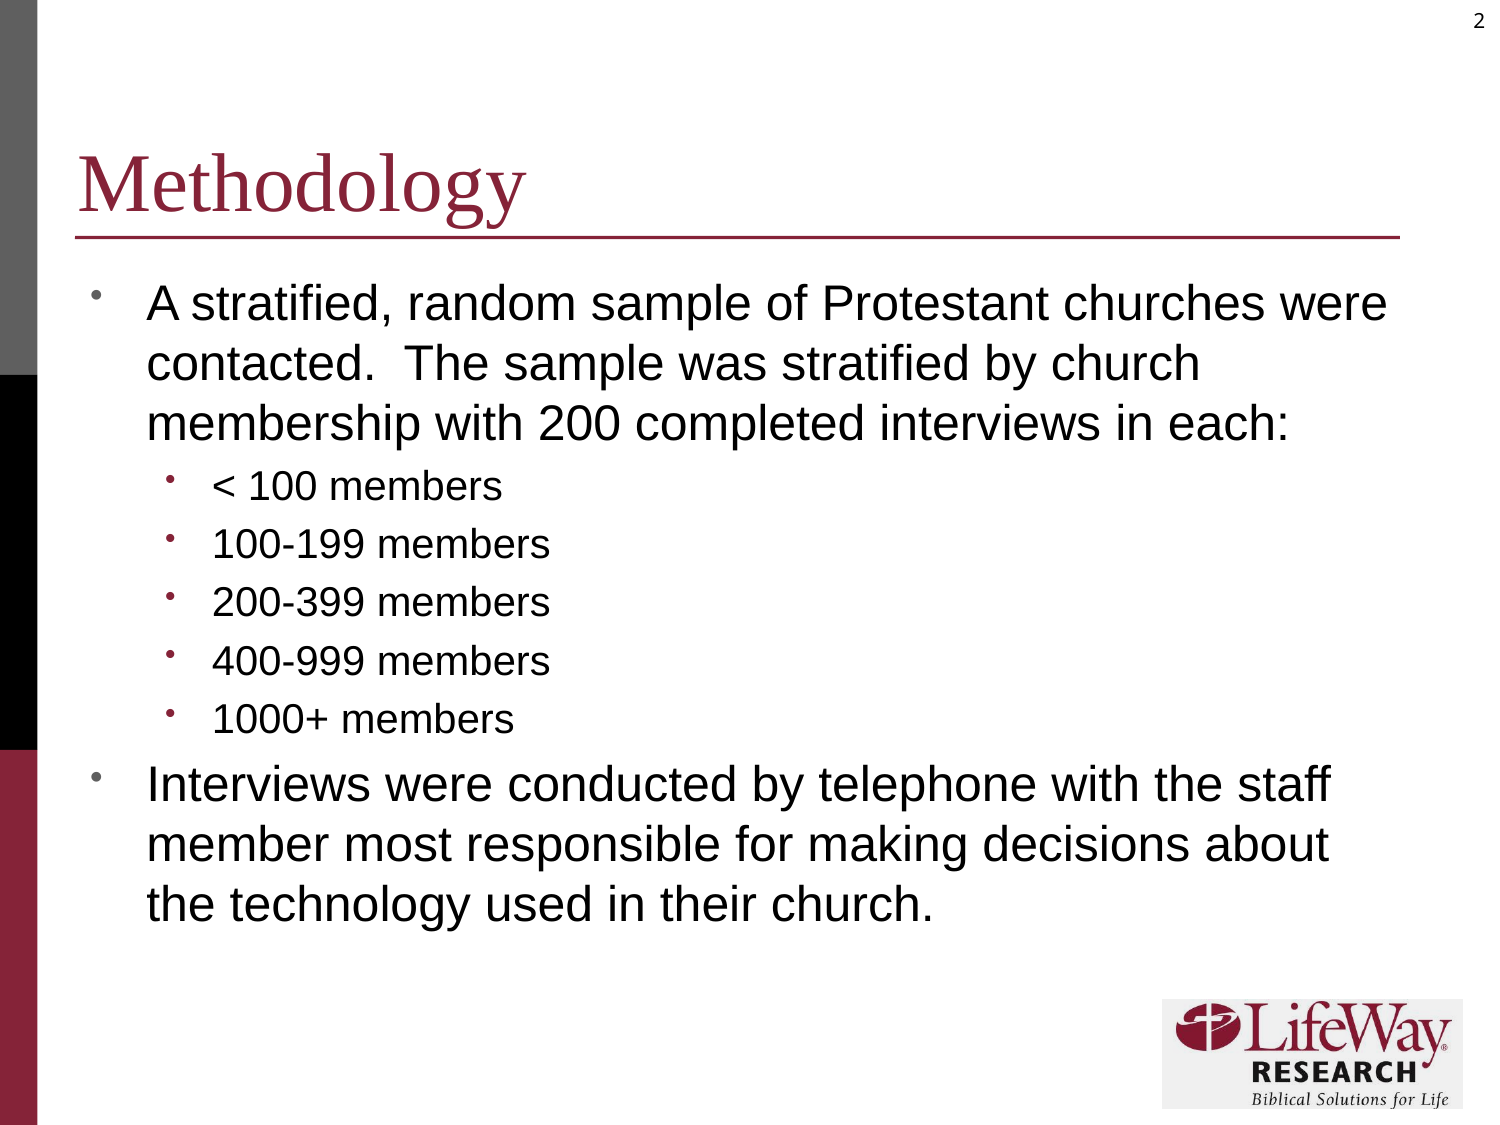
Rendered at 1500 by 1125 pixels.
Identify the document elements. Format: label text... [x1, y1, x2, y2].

list A stratified, random sample of Protestant churches were contacted. The sample was stratified by church membership with 200 completed interviews in each: < 100 members 100-199 members 200-399 members 400-999 members 1000+ members Interviews were conducted by telephone with the staff member most responsible for making decisions about the technology used in their church. [74, 262, 1426, 1006]
picture [1162, 999, 1463, 1109]
title Methodology [62, 37, 1500, 238]
